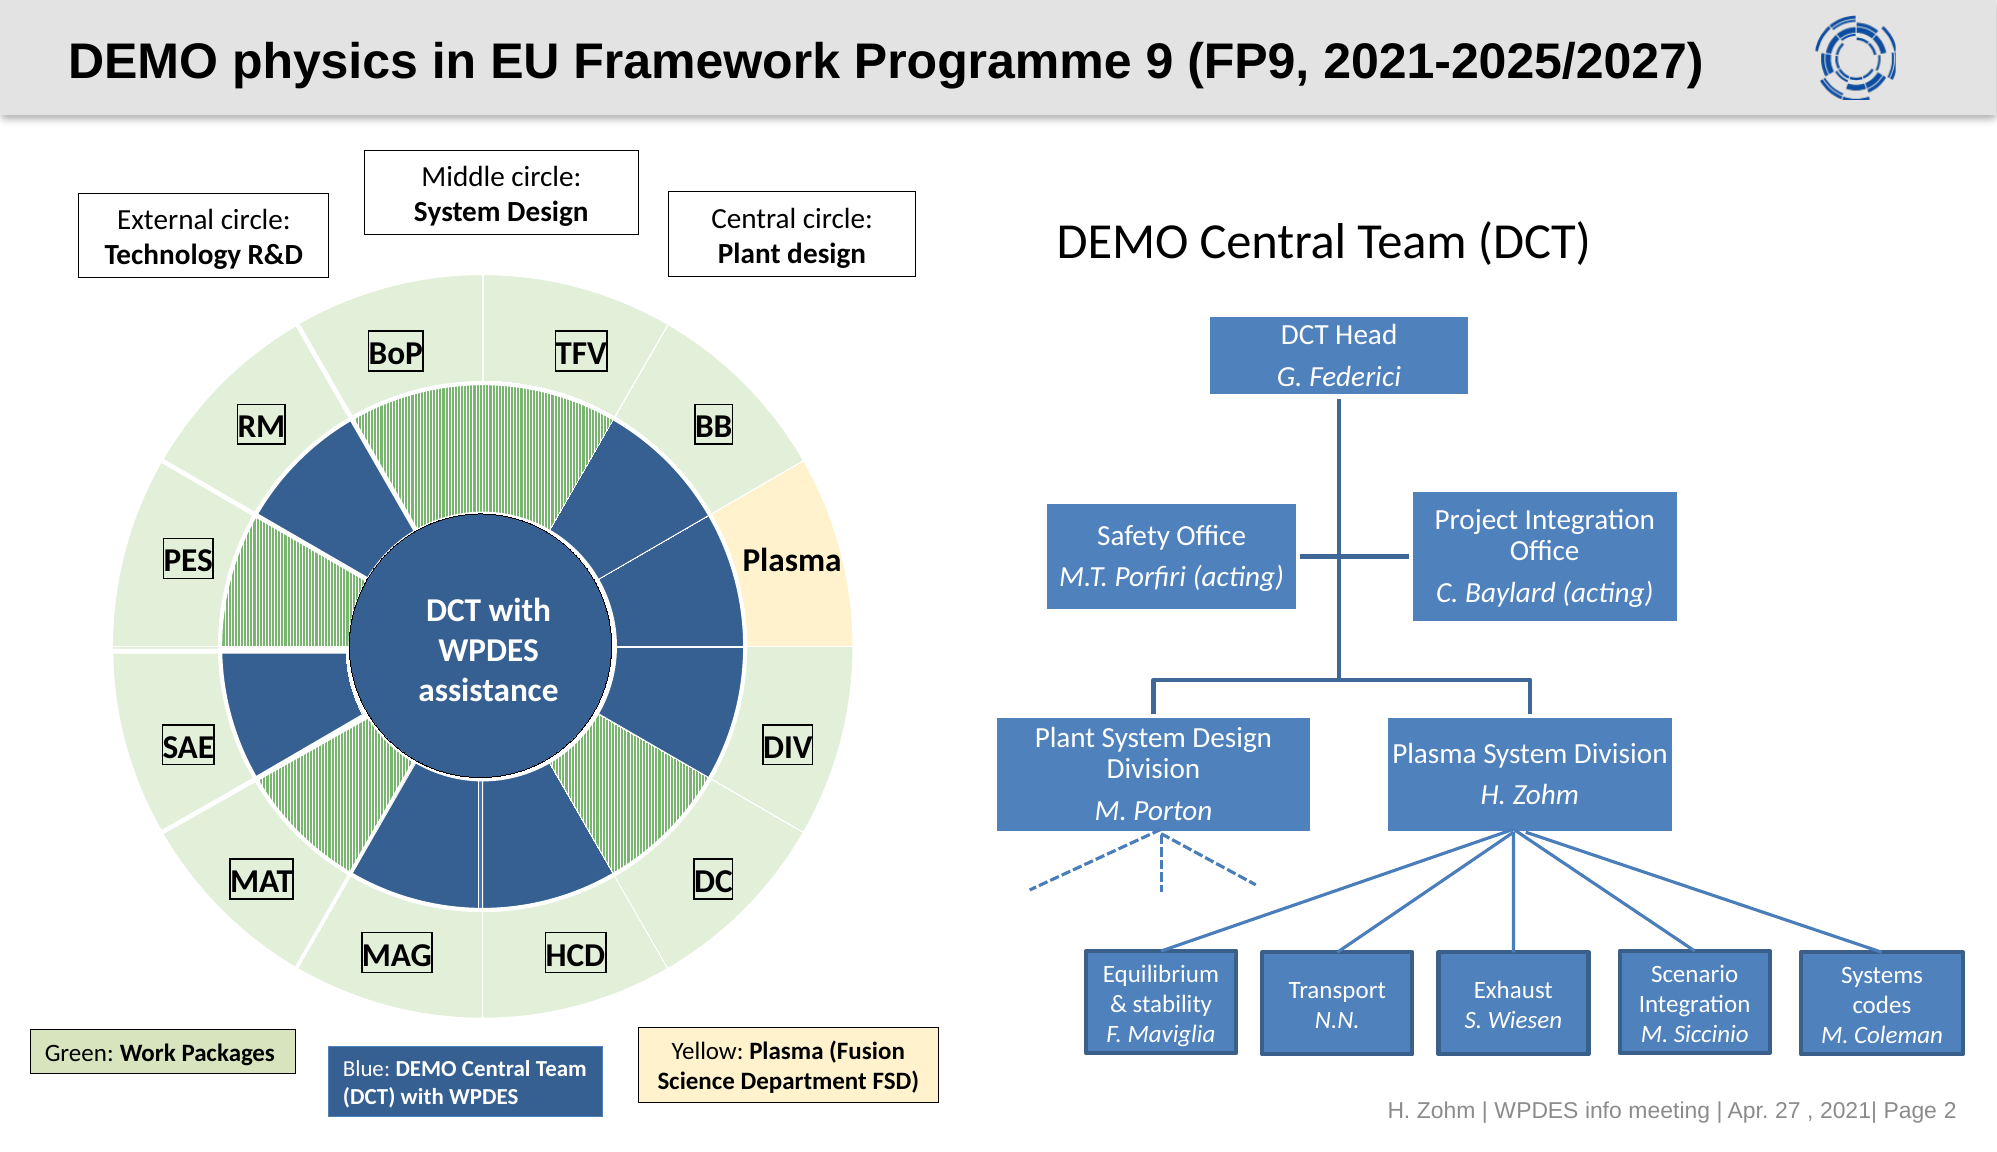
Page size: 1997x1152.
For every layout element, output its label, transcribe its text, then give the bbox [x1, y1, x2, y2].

text_box External circle: Technology R&D [78, 193, 329, 269]
footer H. Zohm | WPDES info meeting | Apr. 27 , 2021| Page 2 [962, 1083, 1972, 1135]
text_box Yellow: Plasma (Fusion Science Department FSD) [638, 1027, 939, 1103]
title DEMO physics in EU Framework Programme 9 (FP9, 2021-2025/2027) [53, 17, 1756, 93]
text_box Green: Work Packages [30, 1029, 296, 1074]
text_box Central circle: Plant design [668, 191, 916, 277]
text_box Blue: DEMO Central Team (DCT) with WPDES [328, 1046, 603, 1117]
text_box Middle circle: System Design [364, 150, 639, 235]
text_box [993, 200, 1964, 1055]
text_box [0, 271, 855, 1021]
